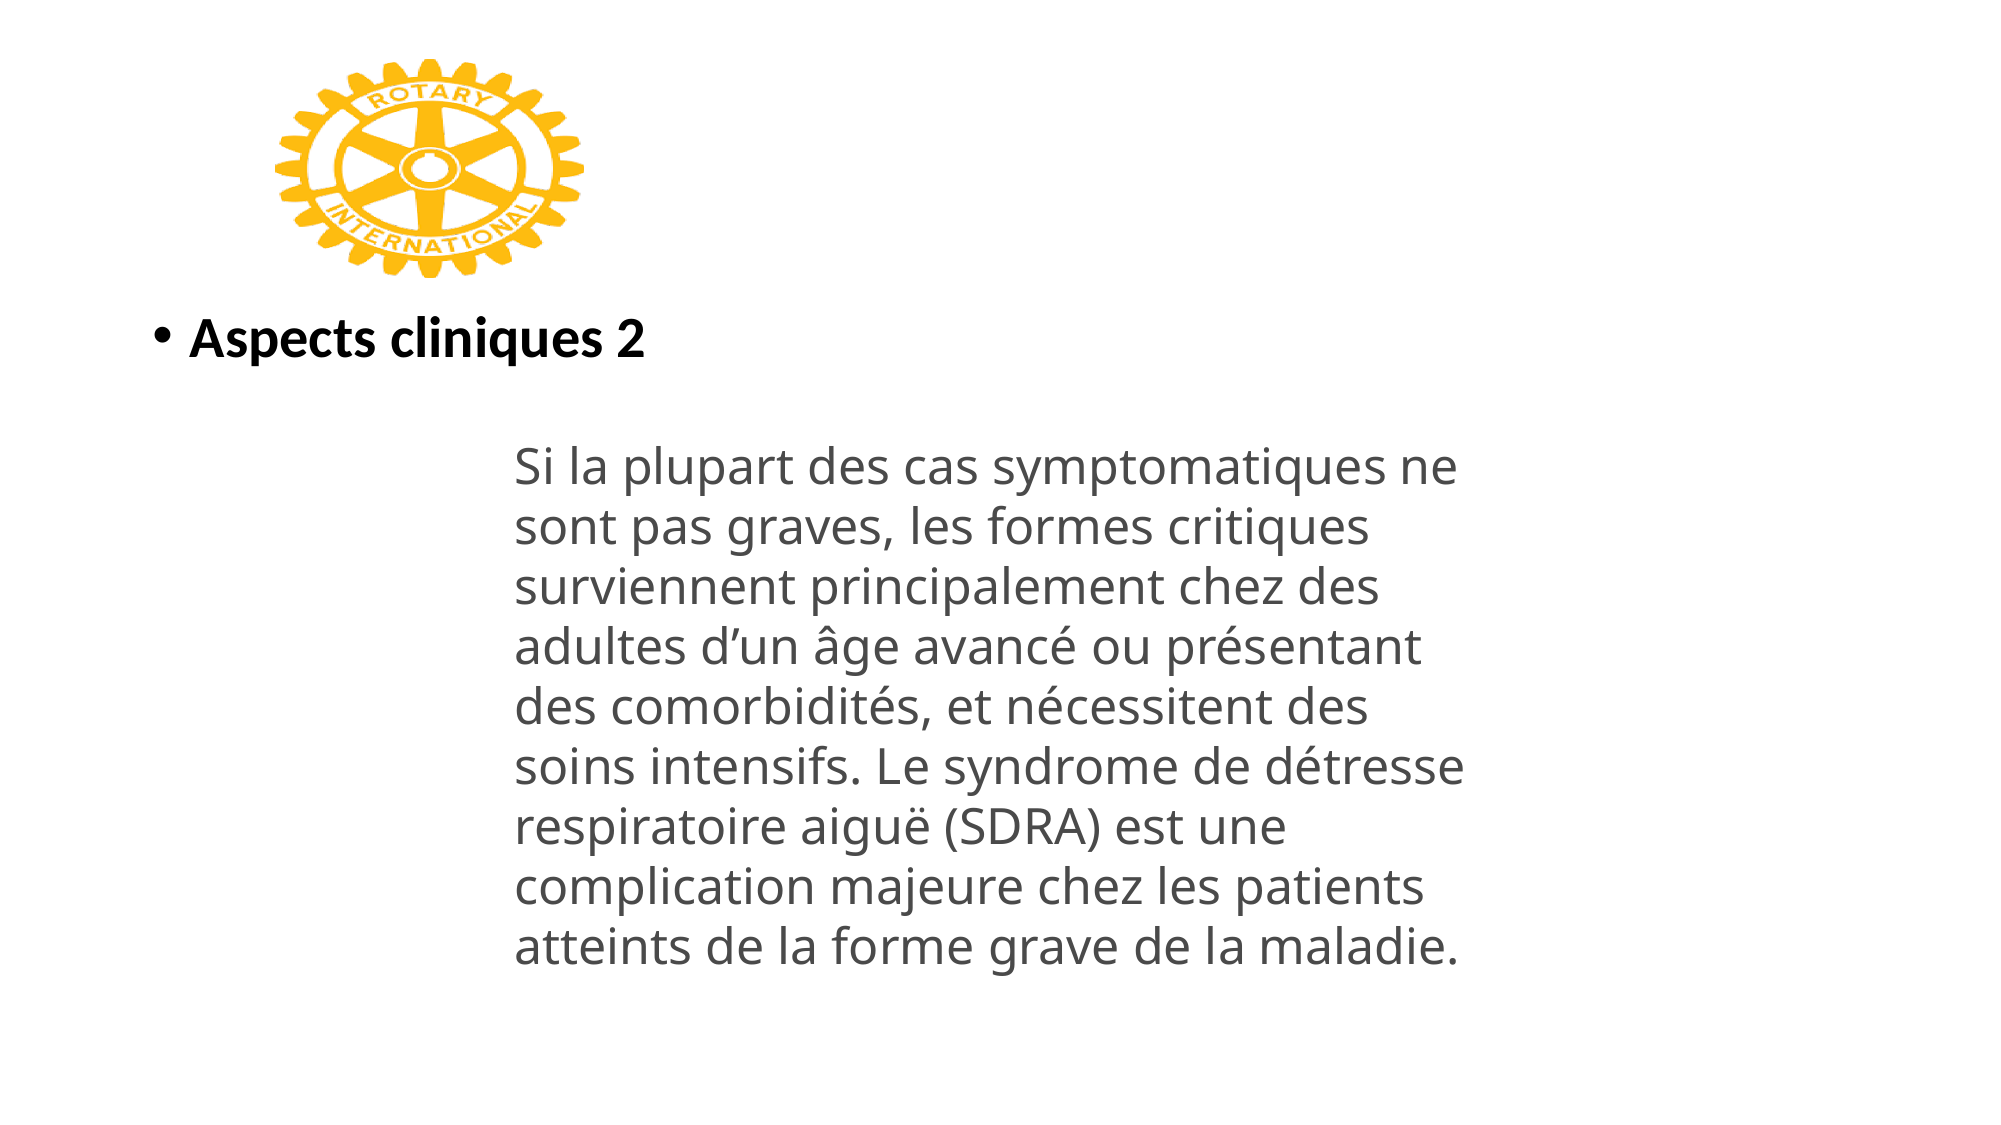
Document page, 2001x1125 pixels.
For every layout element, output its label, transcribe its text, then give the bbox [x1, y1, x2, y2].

list Aspects cliniques 2 [137, 299, 1863, 1014]
picture [275, 59, 584, 278]
text_box Si la plupart des cas symptomatiques ne sont pas graves, les formes critiques surviennent principalement chez des adultes d’un âge avancé ou présentant des comorbidités, et nécessitent des soins intensifs. Le syndrome de détresse respiratoire aiguë (SDRA) est une complication majeure chez les patients atteints de la forme grave de la maladie. [500, 427, 1500, 983]
